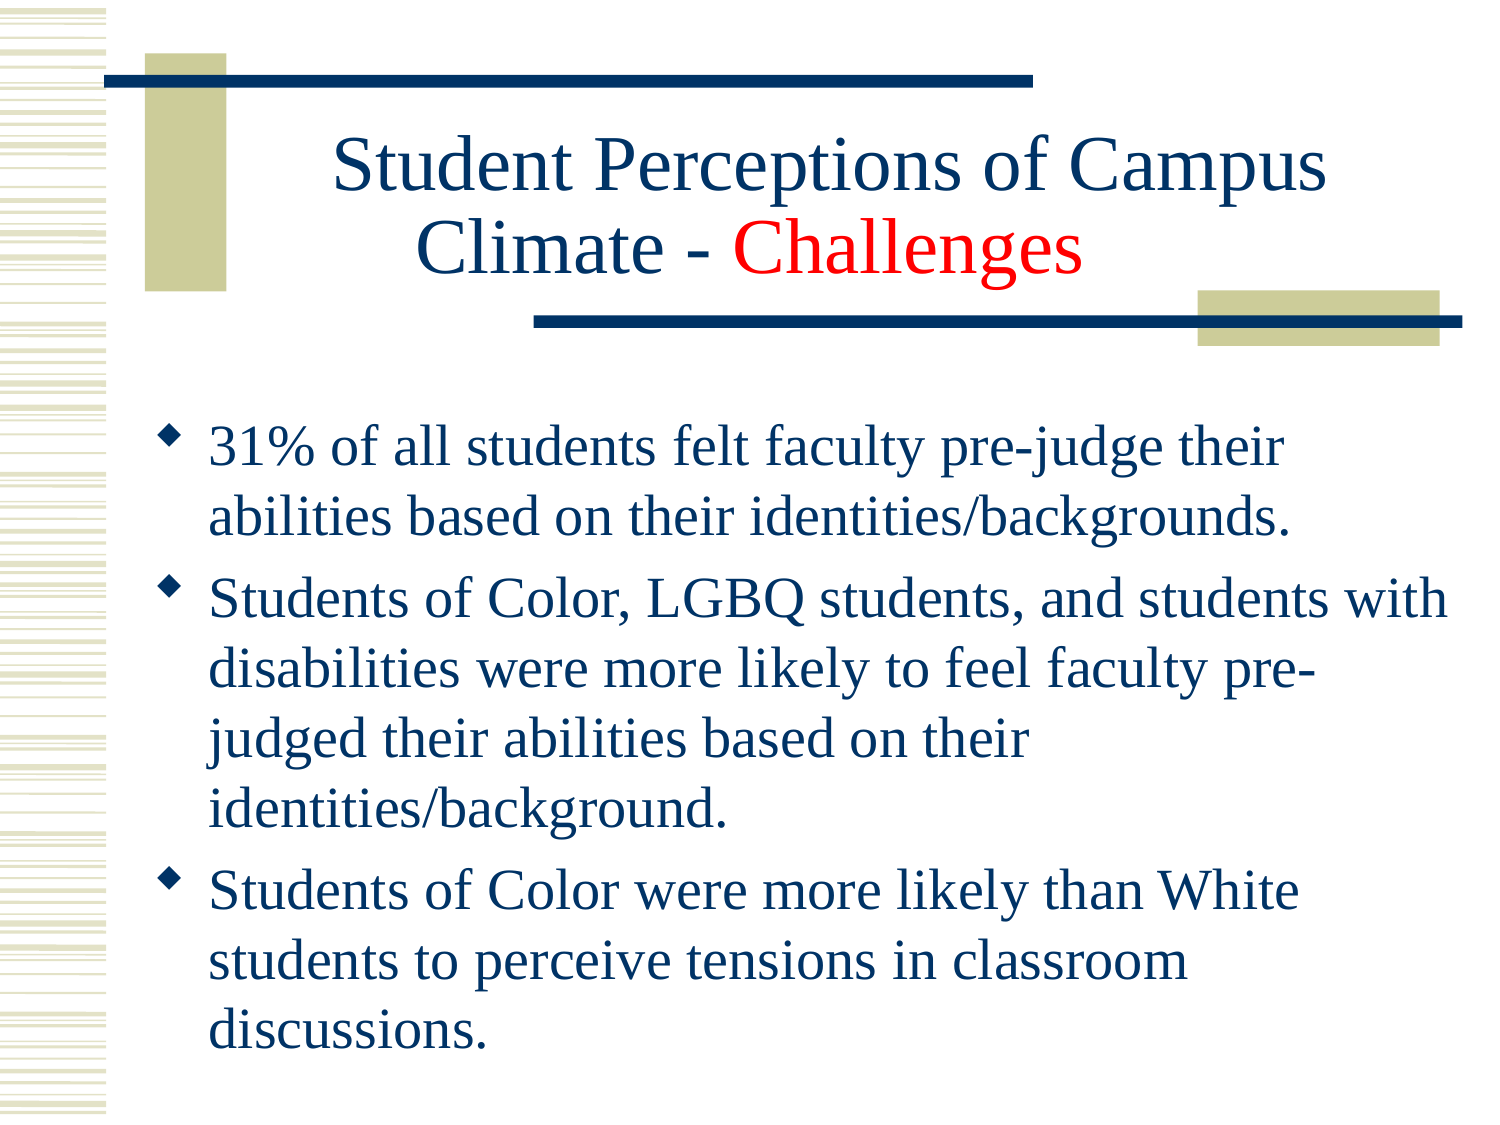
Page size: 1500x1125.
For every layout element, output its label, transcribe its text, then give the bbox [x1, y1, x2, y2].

list 31% of all students felt faculty pre-judge their abilities based on their identities/backgrounds. Students of Color, LGBQ students, and students with disabilities were more likely to feel faculty pre-judged their abilities based on their identities/background. Students of Color were more likely than White students to perceive tensions in classroom discussions. [137, 399, 1476, 1125]
title Student Perceptions of Campus Climate - Challenges [99, 49, 1401, 263]
